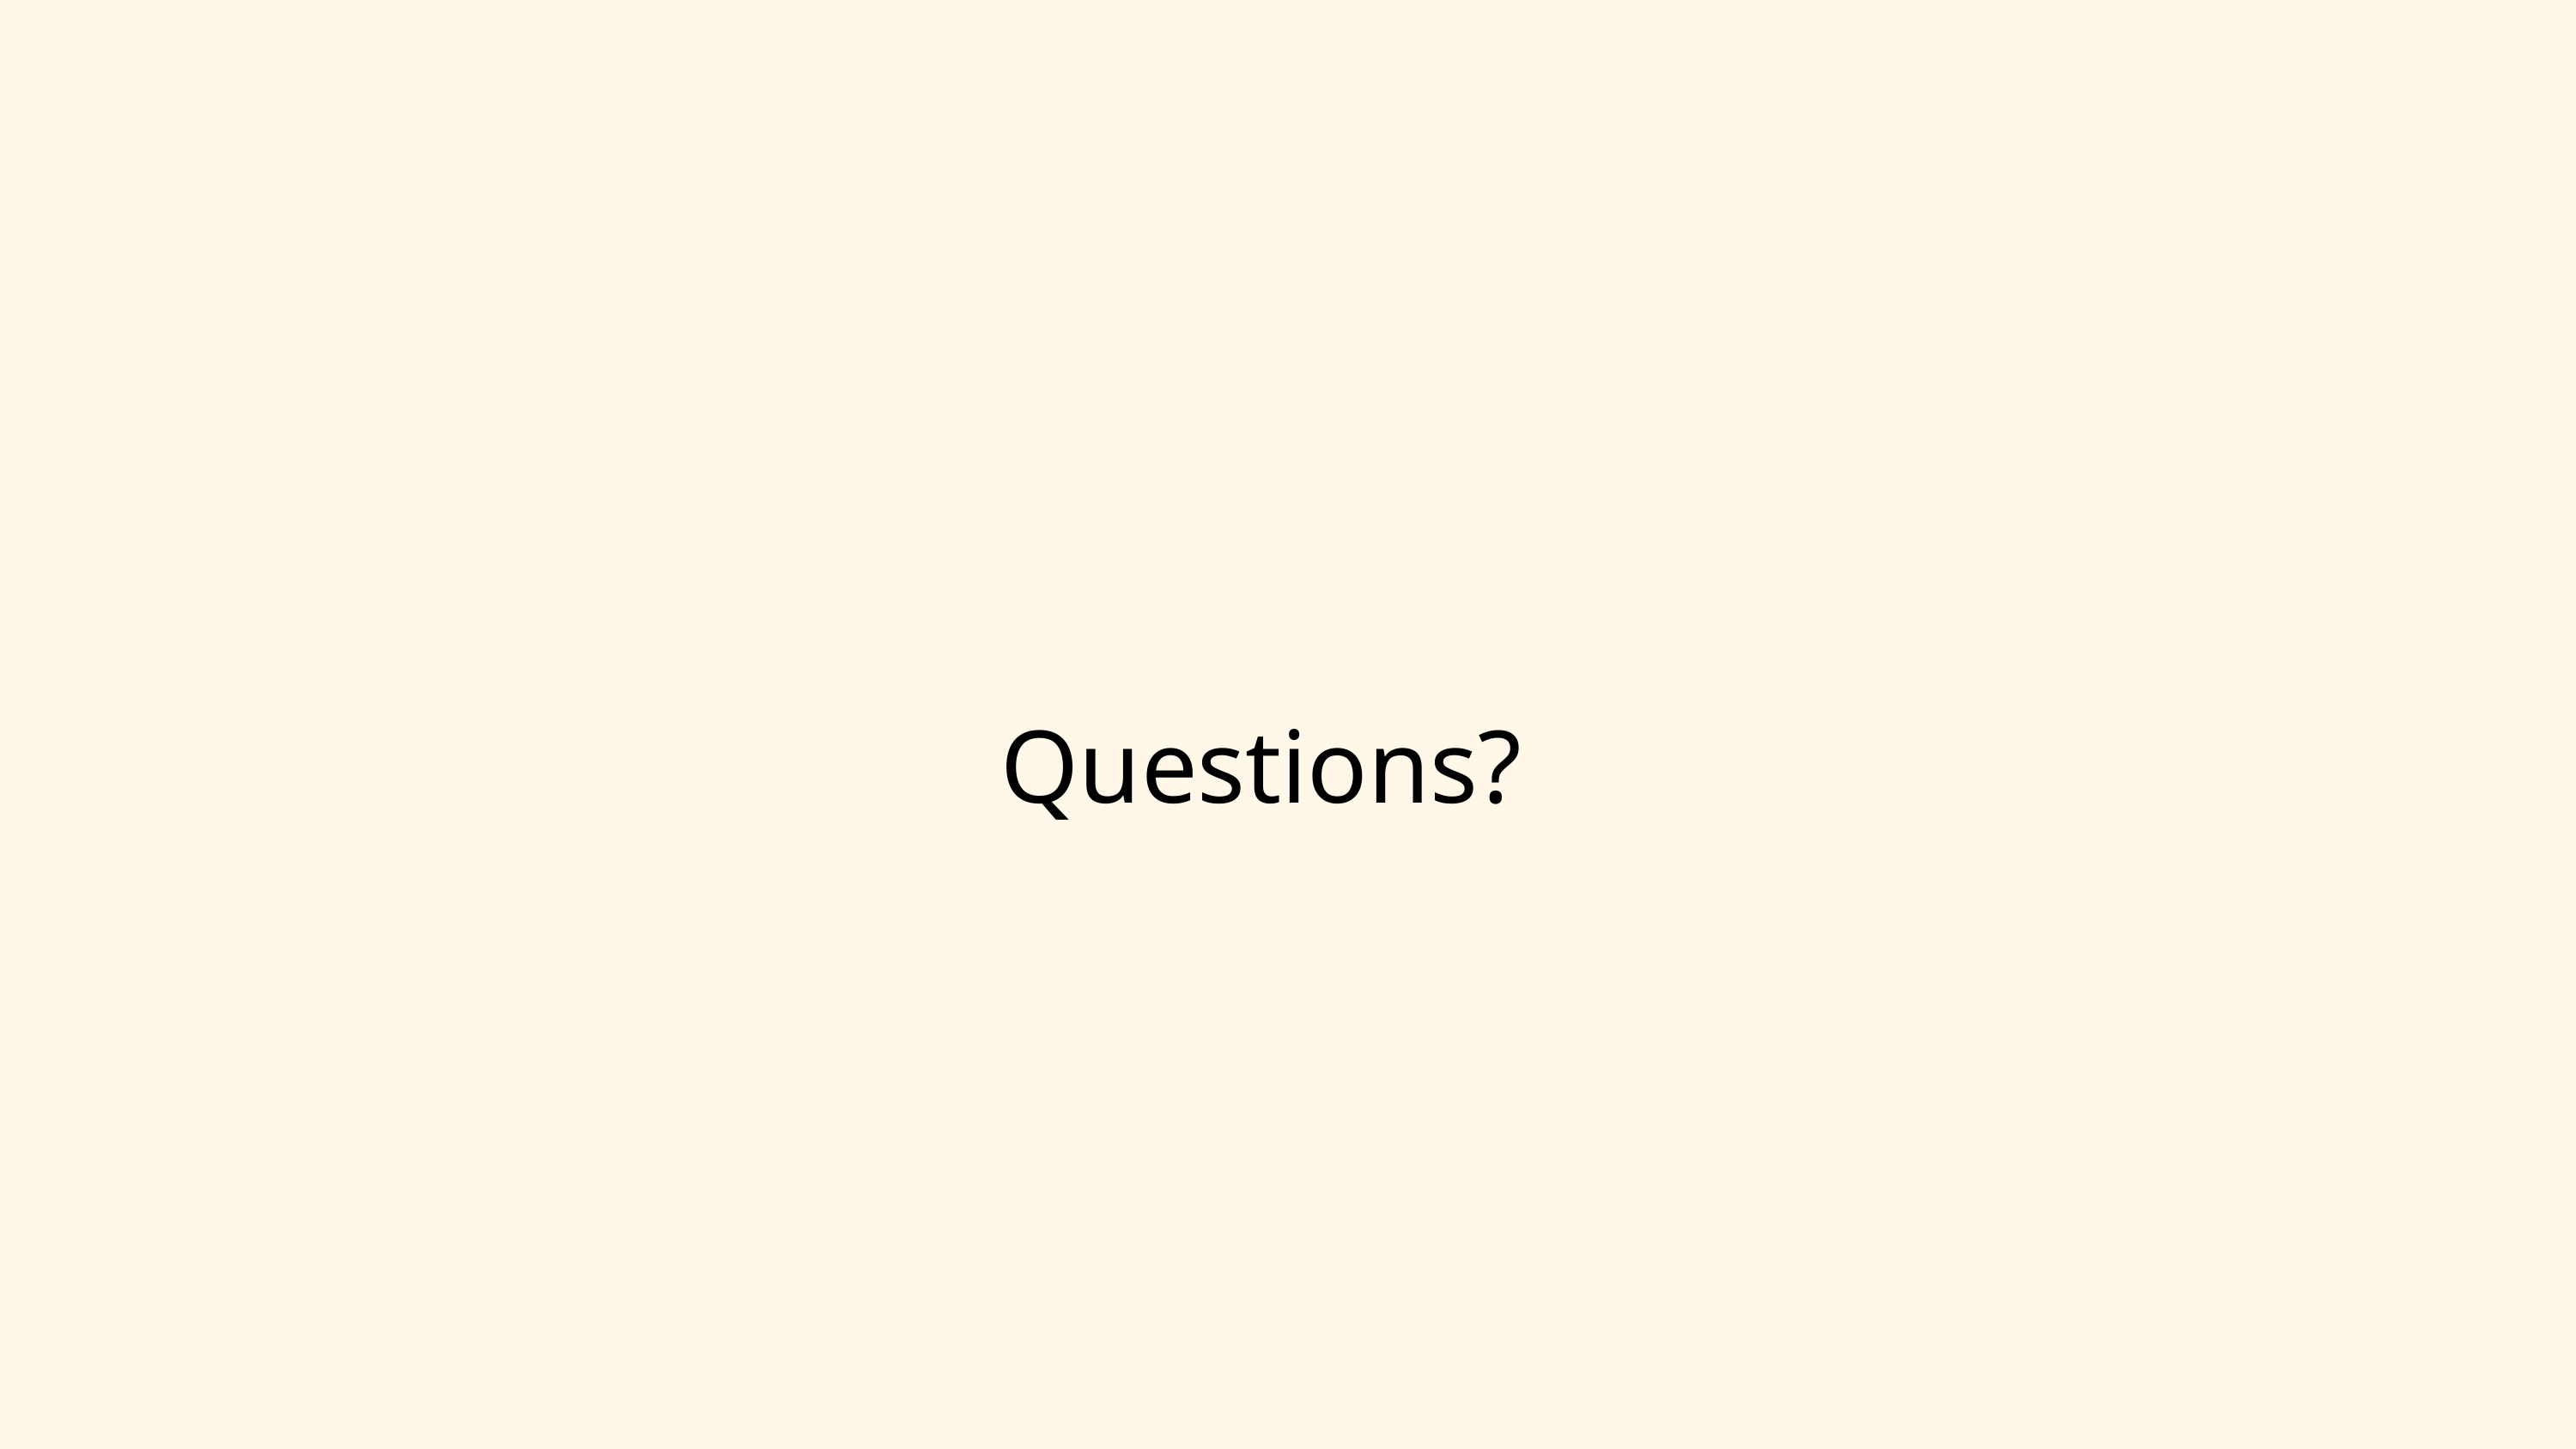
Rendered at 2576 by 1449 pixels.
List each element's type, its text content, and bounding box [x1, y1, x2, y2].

text_box Questions? [744, 682, 1779, 823]
